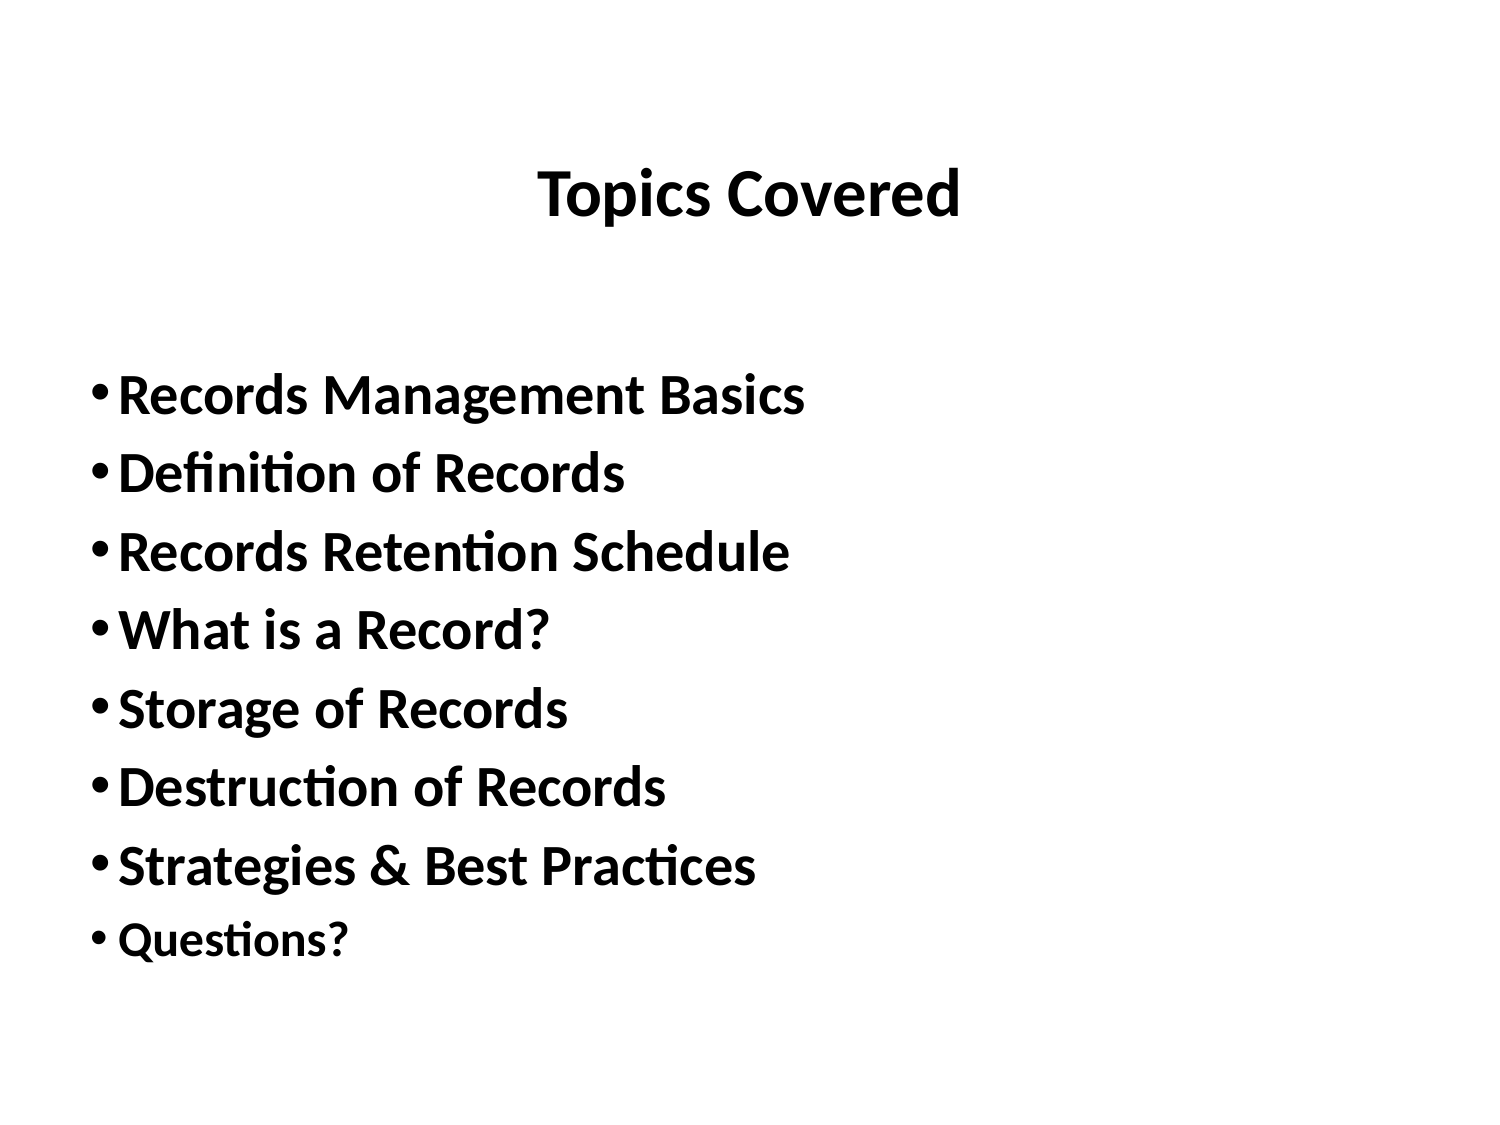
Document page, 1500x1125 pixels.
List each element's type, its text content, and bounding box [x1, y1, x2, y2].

list Records Management Basics Definition of Records Records Retention Schedule What is a Record? Storage of Records Destruction of Records Strategies & Best Practices Questions? [75, 270, 1263, 1125]
title Topics Covered [75, 127, 1425, 263]
